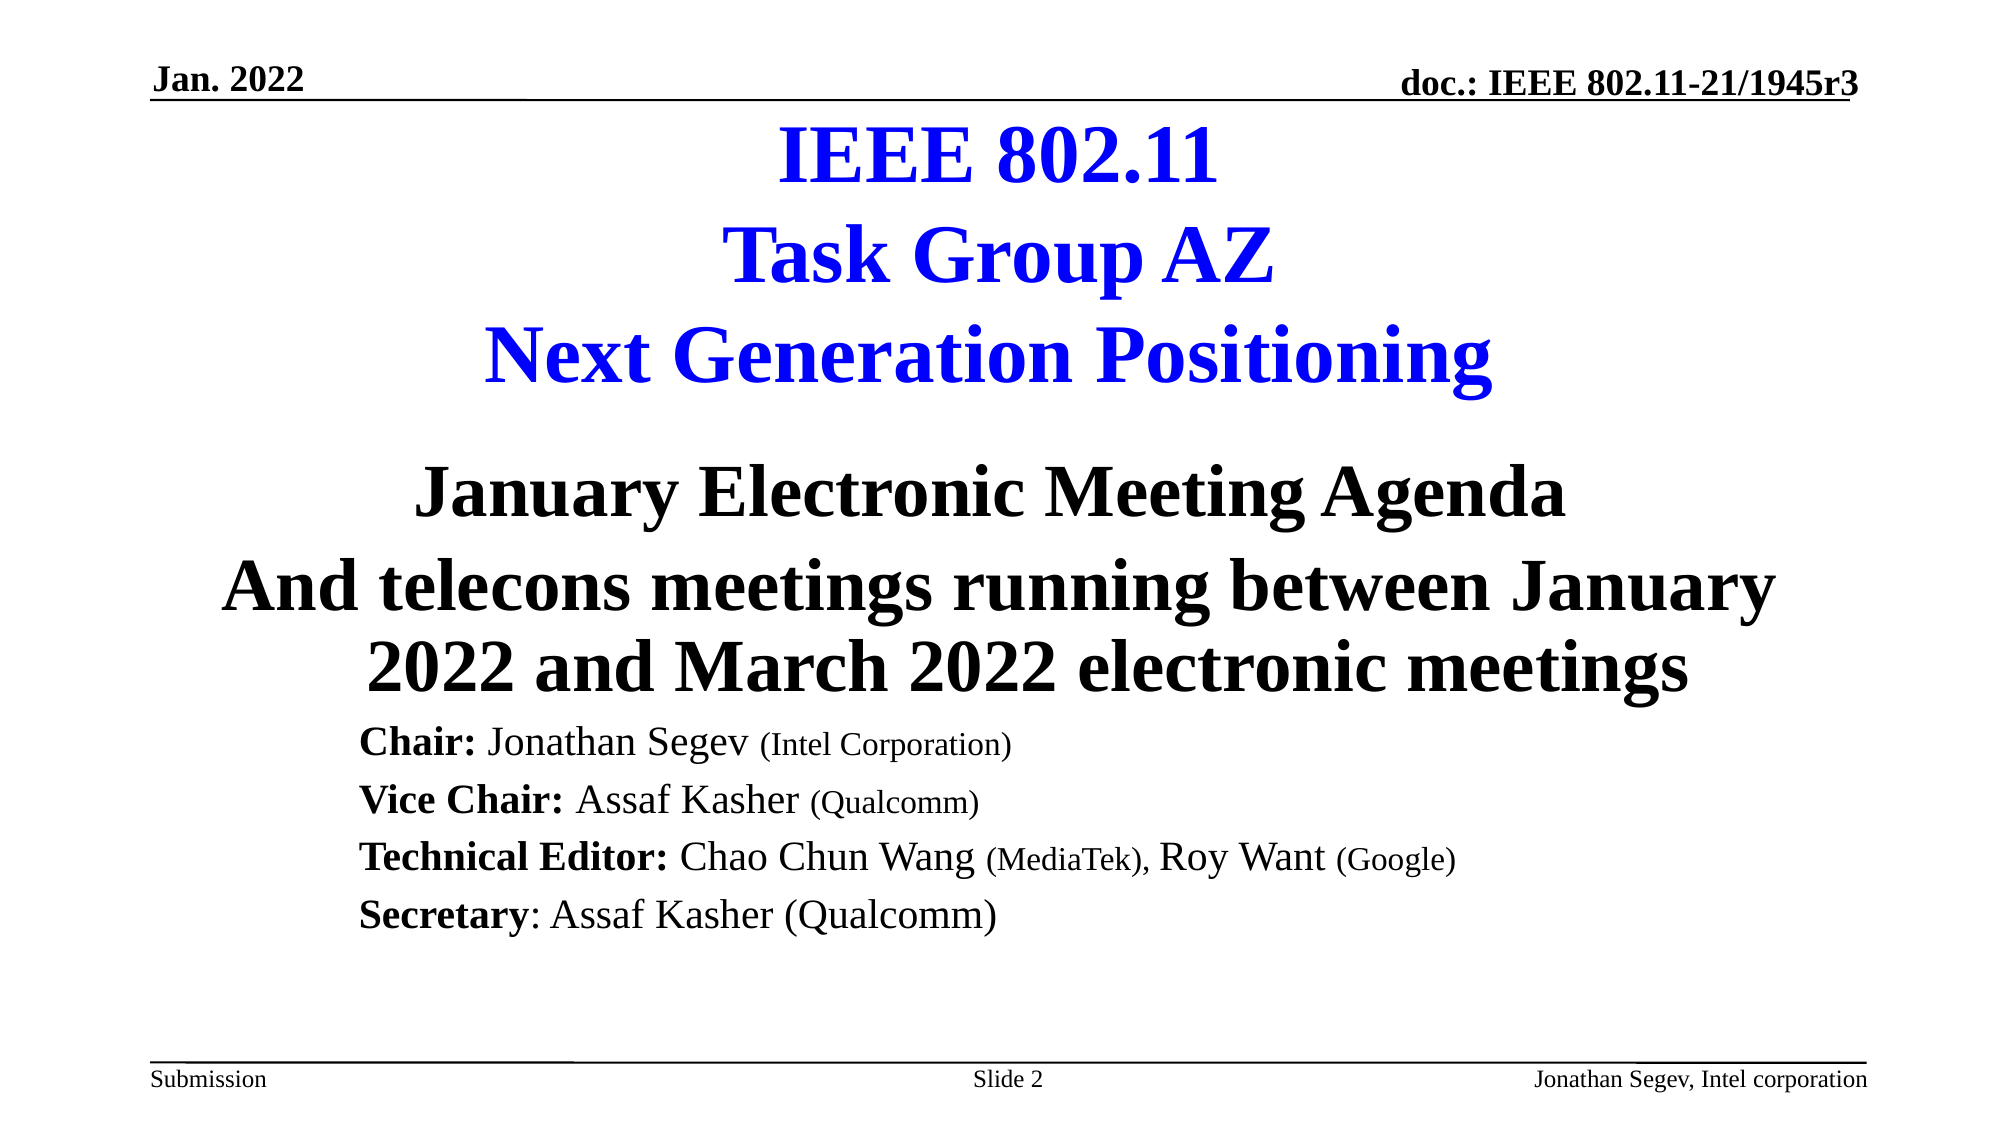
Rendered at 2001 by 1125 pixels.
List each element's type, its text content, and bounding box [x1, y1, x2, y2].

slide_number Slide 2 [950, 1061, 1067, 1123]
footer Jonathan Segev, Intel corporation [1171, 1061, 1869, 1093]
title IEEE 802.11 Task Group AZ Next Generation Positioning [149, 112, 1850, 386]
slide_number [152, 54, 563, 100]
list January Electronic Meeting Agenda And telecons meetings running between January 2022 and March 2022 electronic meetings Chair: Jonathan Segev (Intel Corporation) Vice Chair: Assaf Kasher (Qualcomm) Technical Editor: Chao Chun Wang (MediaTek), Roy Want (Google) Secretary: Assaf Kasher (Qualcomm) [149, 444, 1850, 1000]
